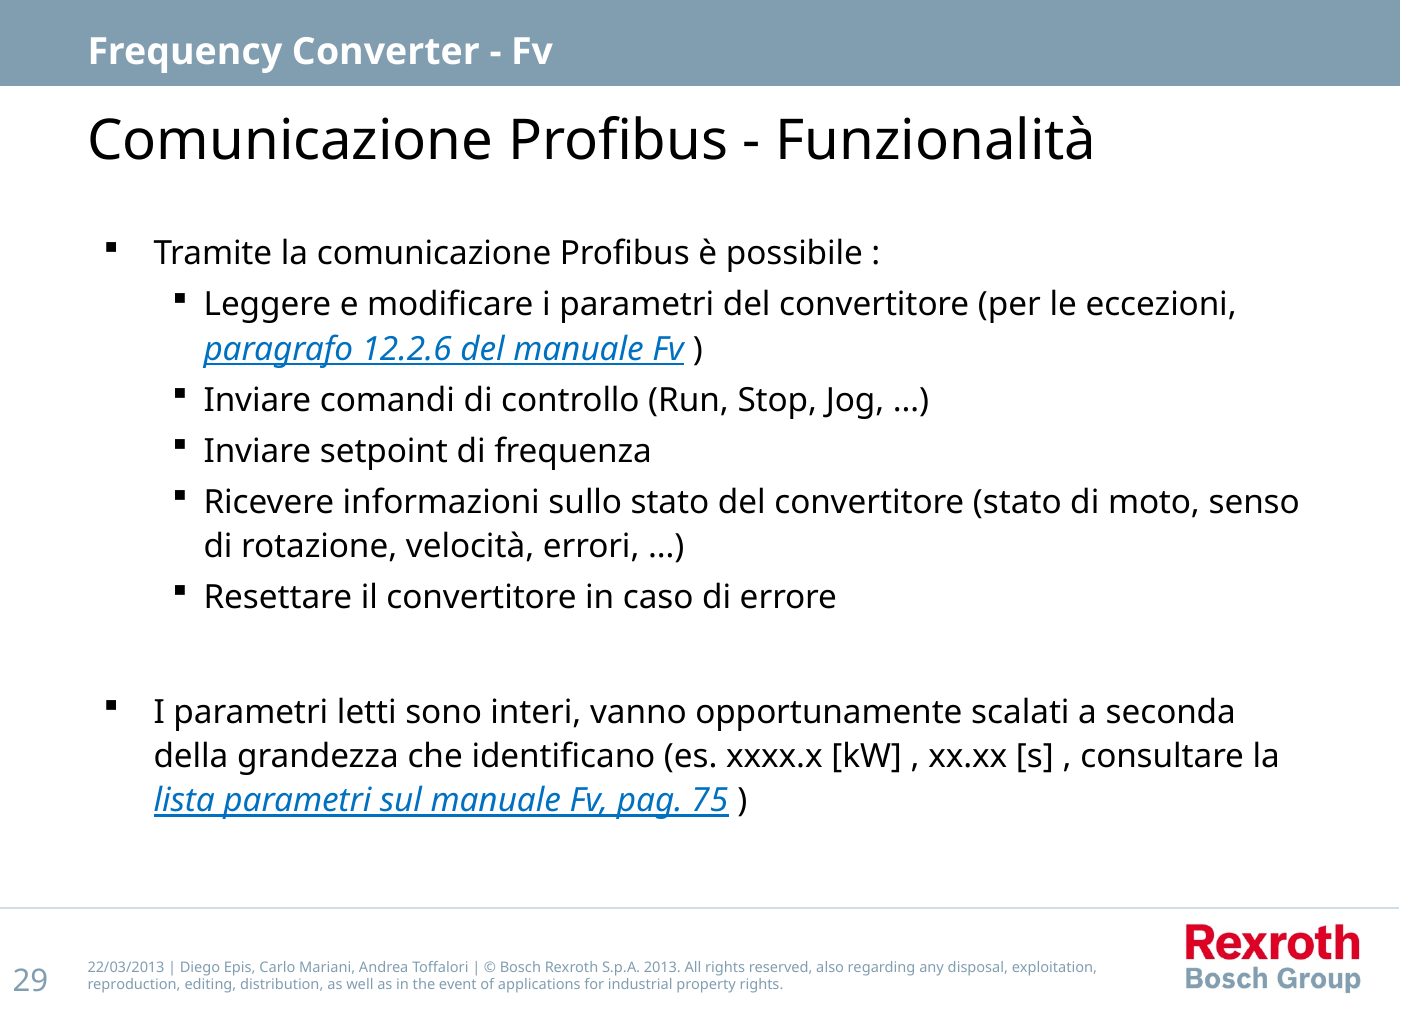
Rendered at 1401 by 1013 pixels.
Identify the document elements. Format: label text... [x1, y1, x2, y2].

list Tramite la comunicazione Profibus è possibile : Leggere e modificare i parametri del convertitore (per le eccezioni, paragrafo 12.2.6 del manuale Fv ) Inviare comandi di controllo (Run, Stop, Jog, …) Inviare setpoint di frequenza Ricevere informazioni sullo stato del convertitore (stato di moto, senso di rotazione, velocità, errori, …) Resettare il convertitore in caso di errore I parametri letti sono interi, vanno opportunamente scalati a seconda della grandezza che identificano (es. xxxx.x [kW] , xx.xx [s] , consultare la lista parametri sul manuale Fv, pag. 75 ) [103, 216, 1321, 867]
title Comunicazione Profibus - Funzionalità [87, 93, 1288, 170]
text_box Frequency Converter - Fv [87, 0, 1288, 86]
picture [1184, 922, 1362, 995]
slide_number 29 [12, 959, 75, 992]
text_box 22/03/2013 | Diego Epis, Carlo Mariani, Andrea Toffalori | © Bosch Rexroth S.p.A. 2013. All rights reserved, also regarding any disposal, exploitation, reproduction, editing, distribution, as well as in the event of applications for industrial property rights. [87, 951, 1138, 999]
